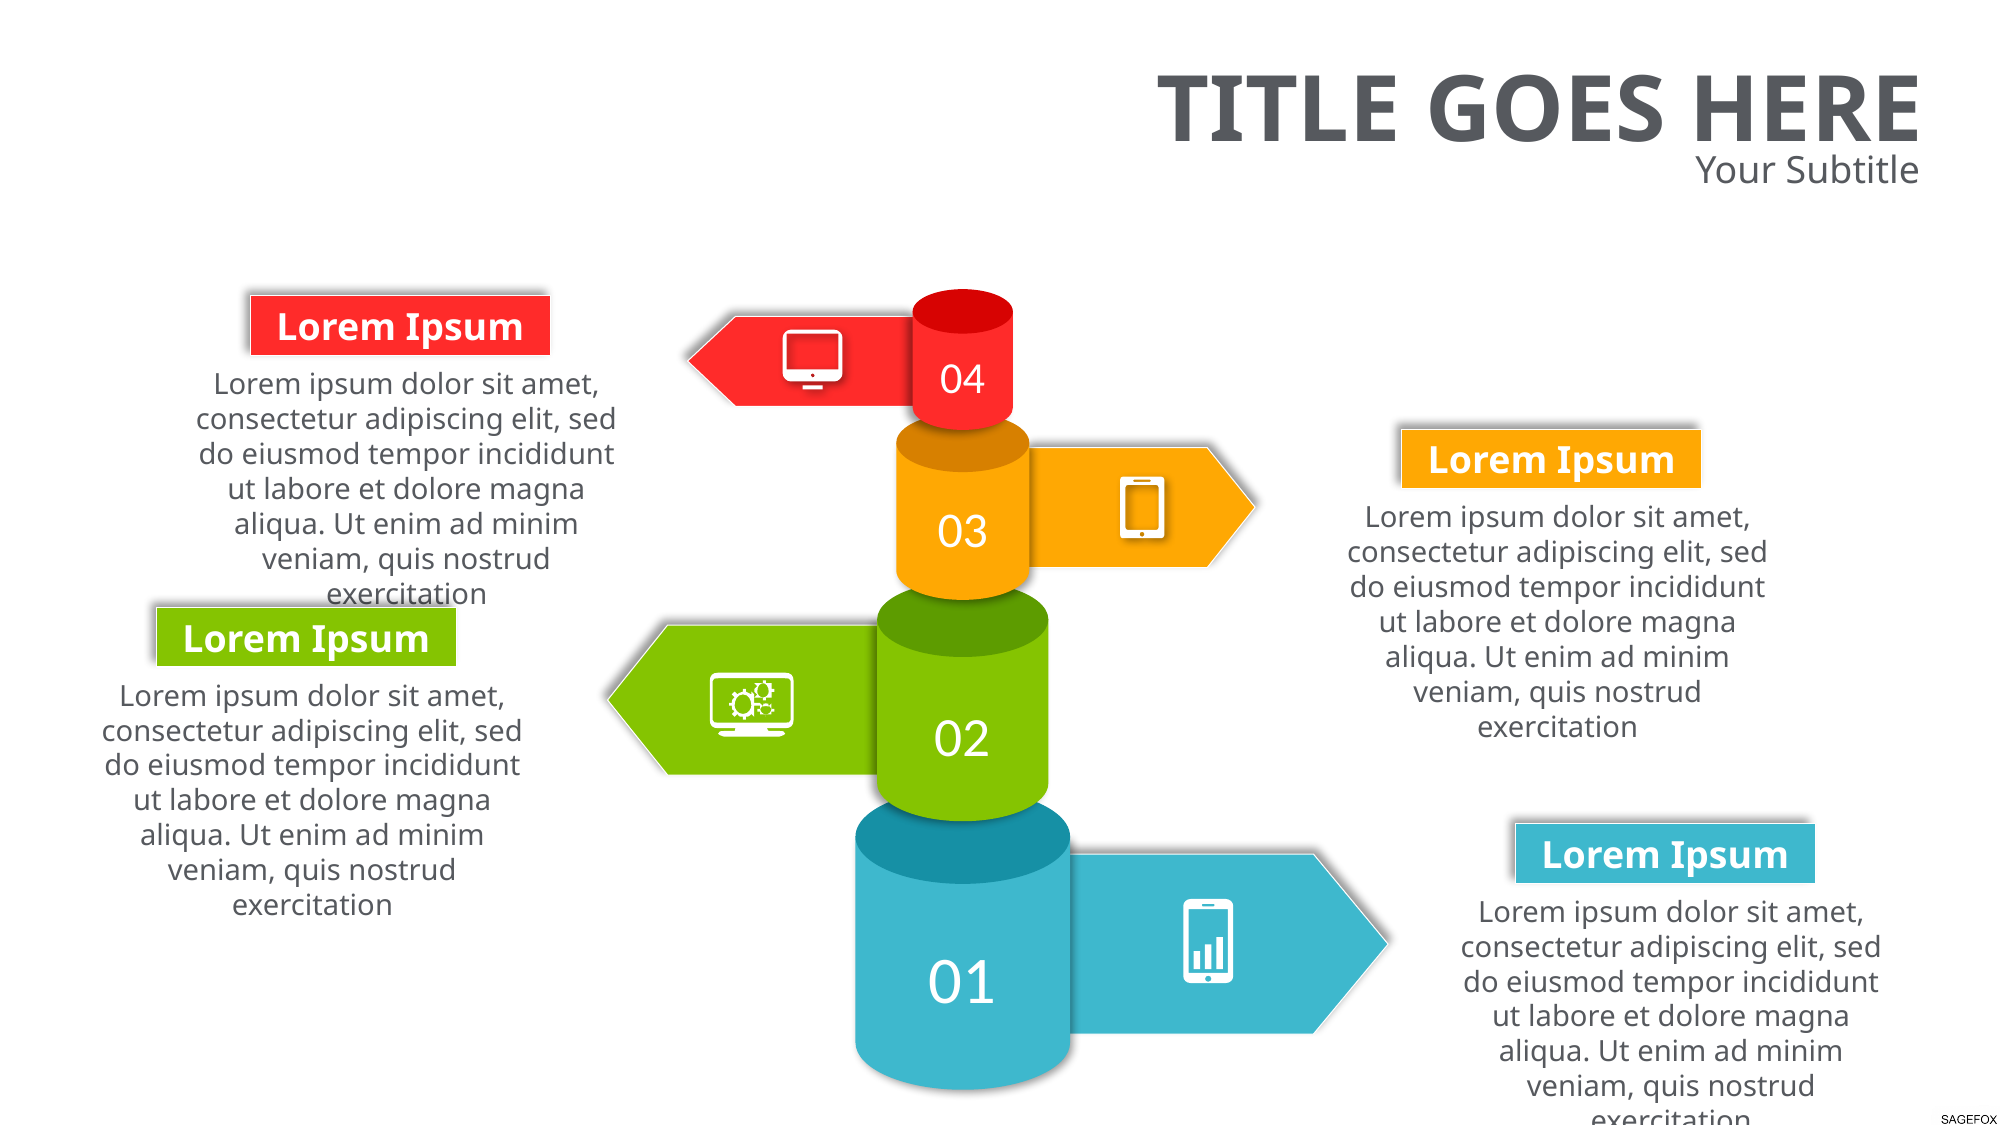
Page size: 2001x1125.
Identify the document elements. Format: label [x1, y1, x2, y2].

text_box [855, 789, 1071, 1090]
text_box [181, 295, 632, 586]
text_box [607, 625, 867, 776]
text_box [802, 385, 823, 390]
text_box [912, 289, 1013, 430]
text_box [709, 672, 794, 737]
text_box [1035, 42, 1939, 199]
picture [1938, 1114, 1999, 1125]
text_box [877, 581, 1049, 822]
text_box [1183, 898, 1234, 984]
text_box [782, 329, 843, 382]
text_box [1079, 854, 1389, 1035]
text_box [896, 413, 1030, 600]
text_box [1120, 476, 1165, 539]
text_box [87, 607, 538, 897]
text_box [1038, 447, 1256, 568]
text_box [1446, 823, 1897, 1113]
text_box [1332, 428, 1783, 719]
text_box [687, 316, 902, 407]
